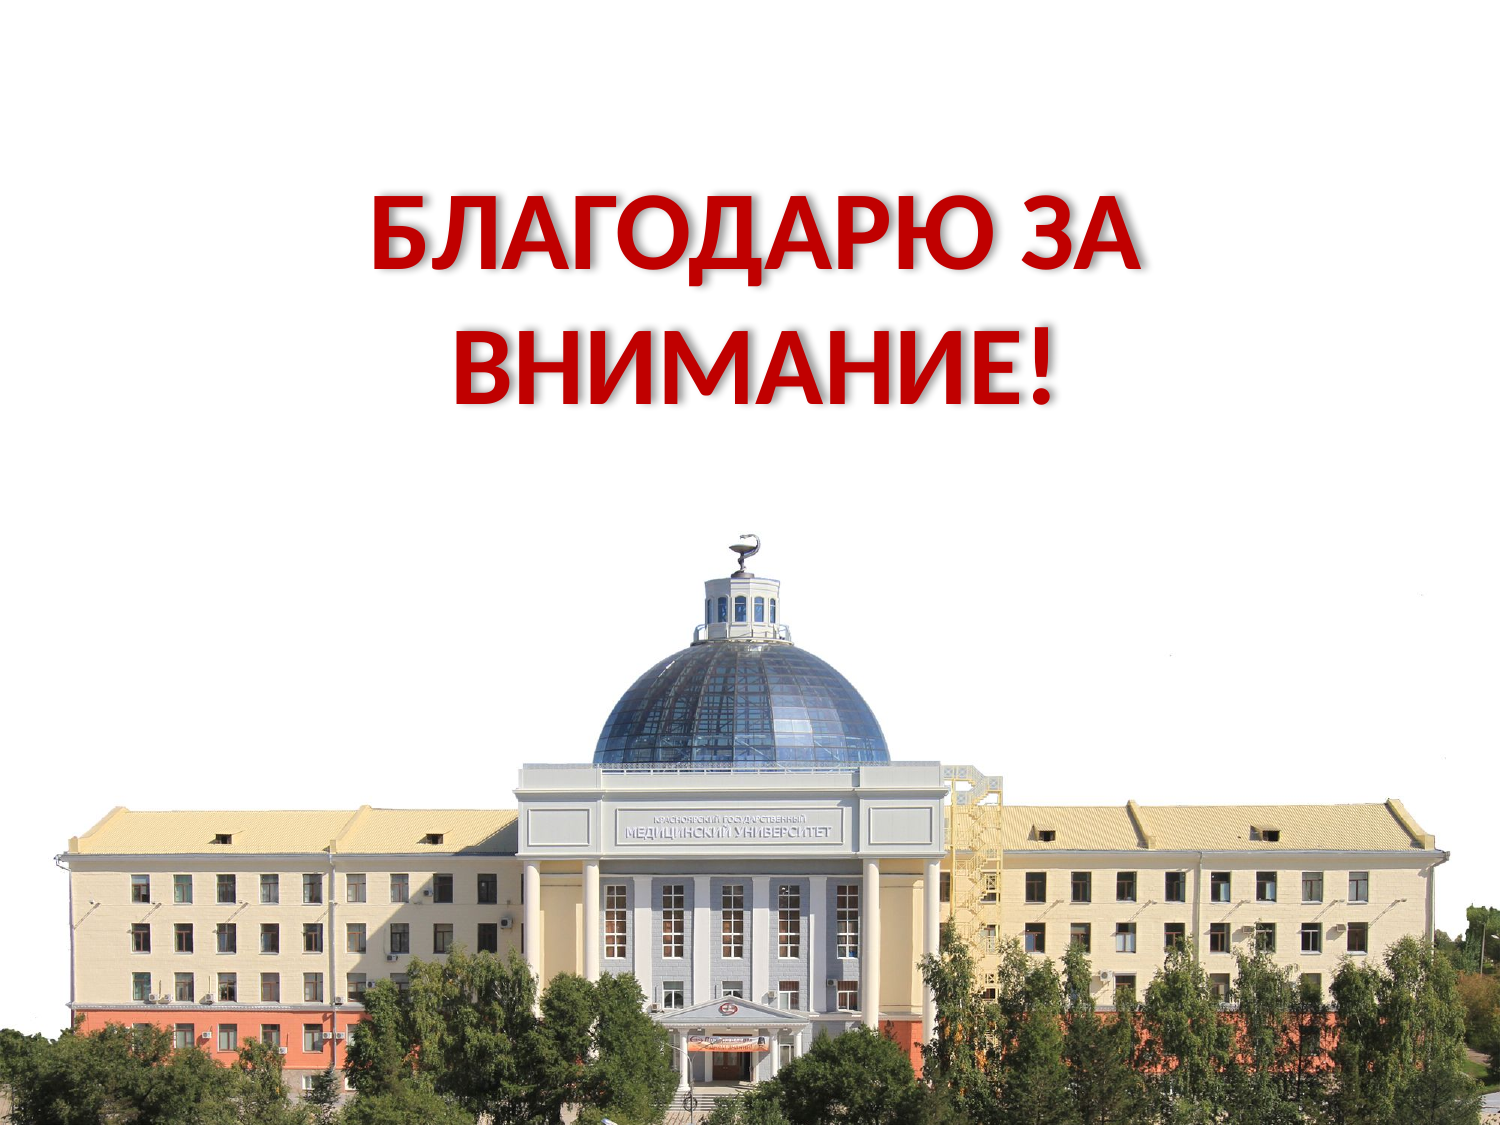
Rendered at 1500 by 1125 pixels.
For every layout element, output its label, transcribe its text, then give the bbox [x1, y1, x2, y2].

picture [0, 531, 1500, 1125]
text_box БЛАГОДАРЮ ЗА ВНИМАНИЕ! [219, 149, 1292, 435]
